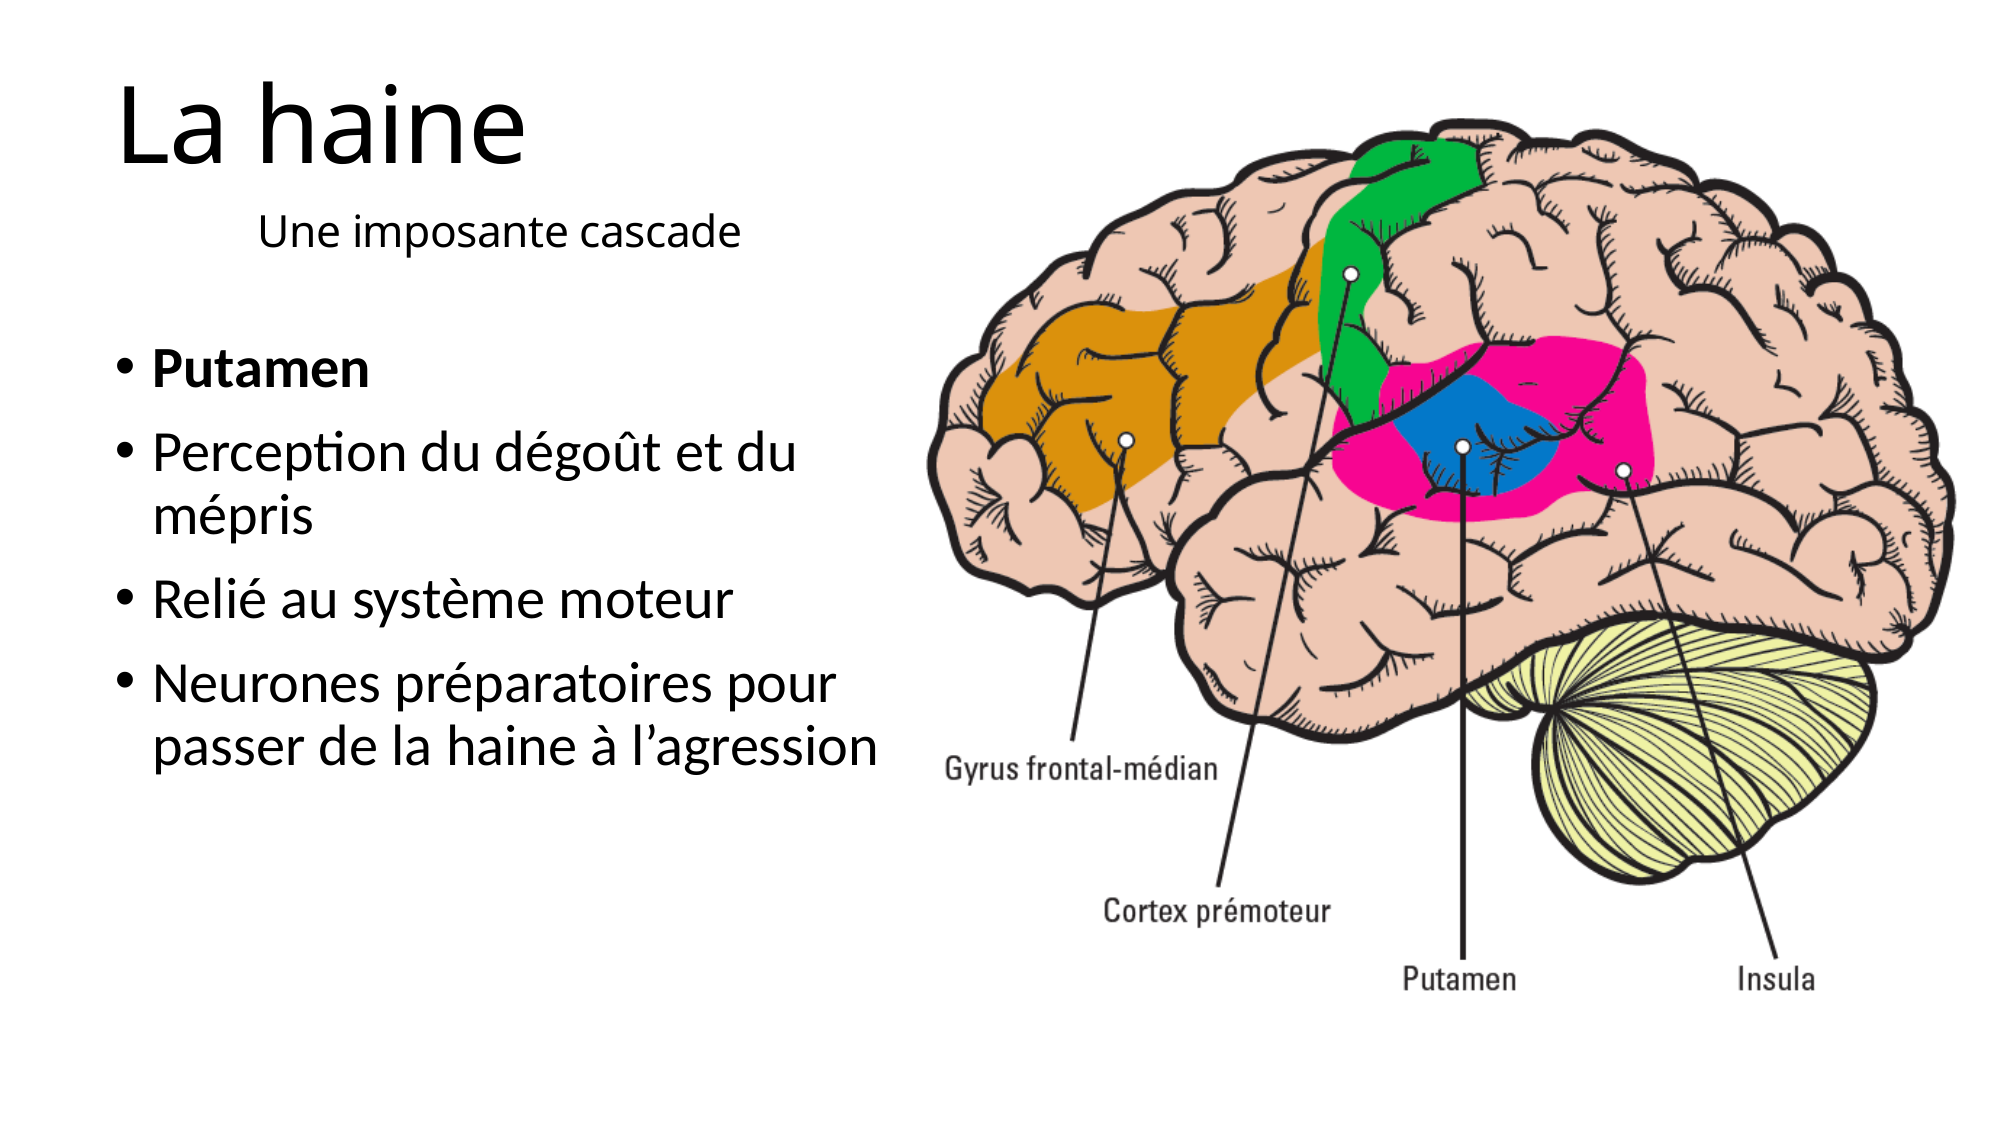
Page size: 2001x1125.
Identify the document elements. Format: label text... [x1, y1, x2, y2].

list Putamen Perception du dégoût et du mépris Relié au système moteur Neurones préparatoires pour passer de la haine à l’agression [99, 329, 901, 1018]
title La haine [99, 63, 900, 195]
list Une imposante cascade [99, 195, 901, 265]
picture [923, 104, 1963, 1021]
